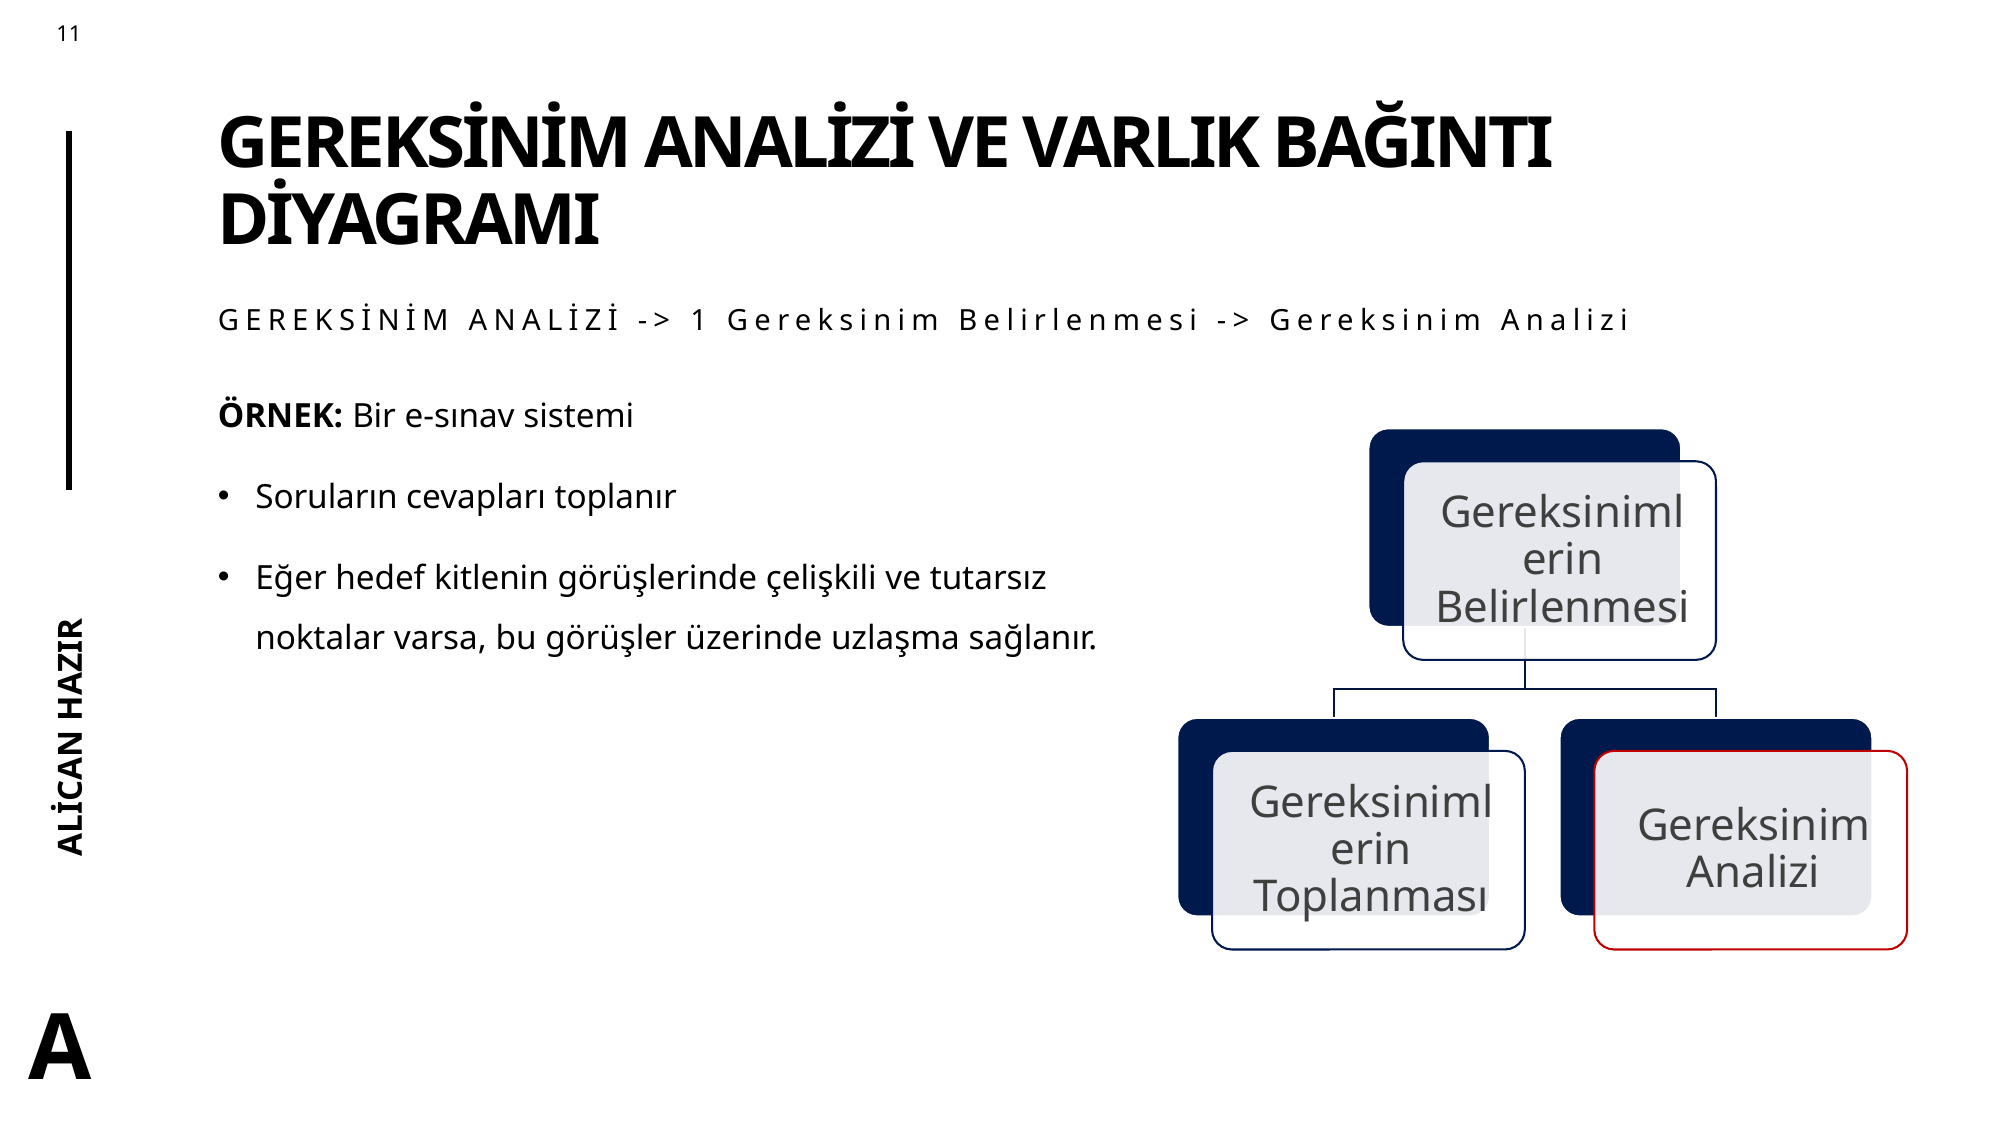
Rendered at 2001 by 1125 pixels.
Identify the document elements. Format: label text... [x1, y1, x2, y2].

title GEREKSİNİM ANALİZİ VE VARLIK BAĞINTI DİYAGRAMI [217, 129, 1908, 268]
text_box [1177, 401, 1908, 976]
list ÖRNEK: Bir e-sınav sistemi Soruların cevapları toplanır Eğer hedef kitlenin görüşlerinde çelişkili ve tutarsız noktalar varsa, bu görüşler üzerinde uzlaşma sağlanır. [217, 367, 1142, 1002]
list GEREKSİNİM ANALİZİ -> 1 Gereksinim Belirlenmesi -> Gereksinim Analizi [217, 298, 1816, 398]
